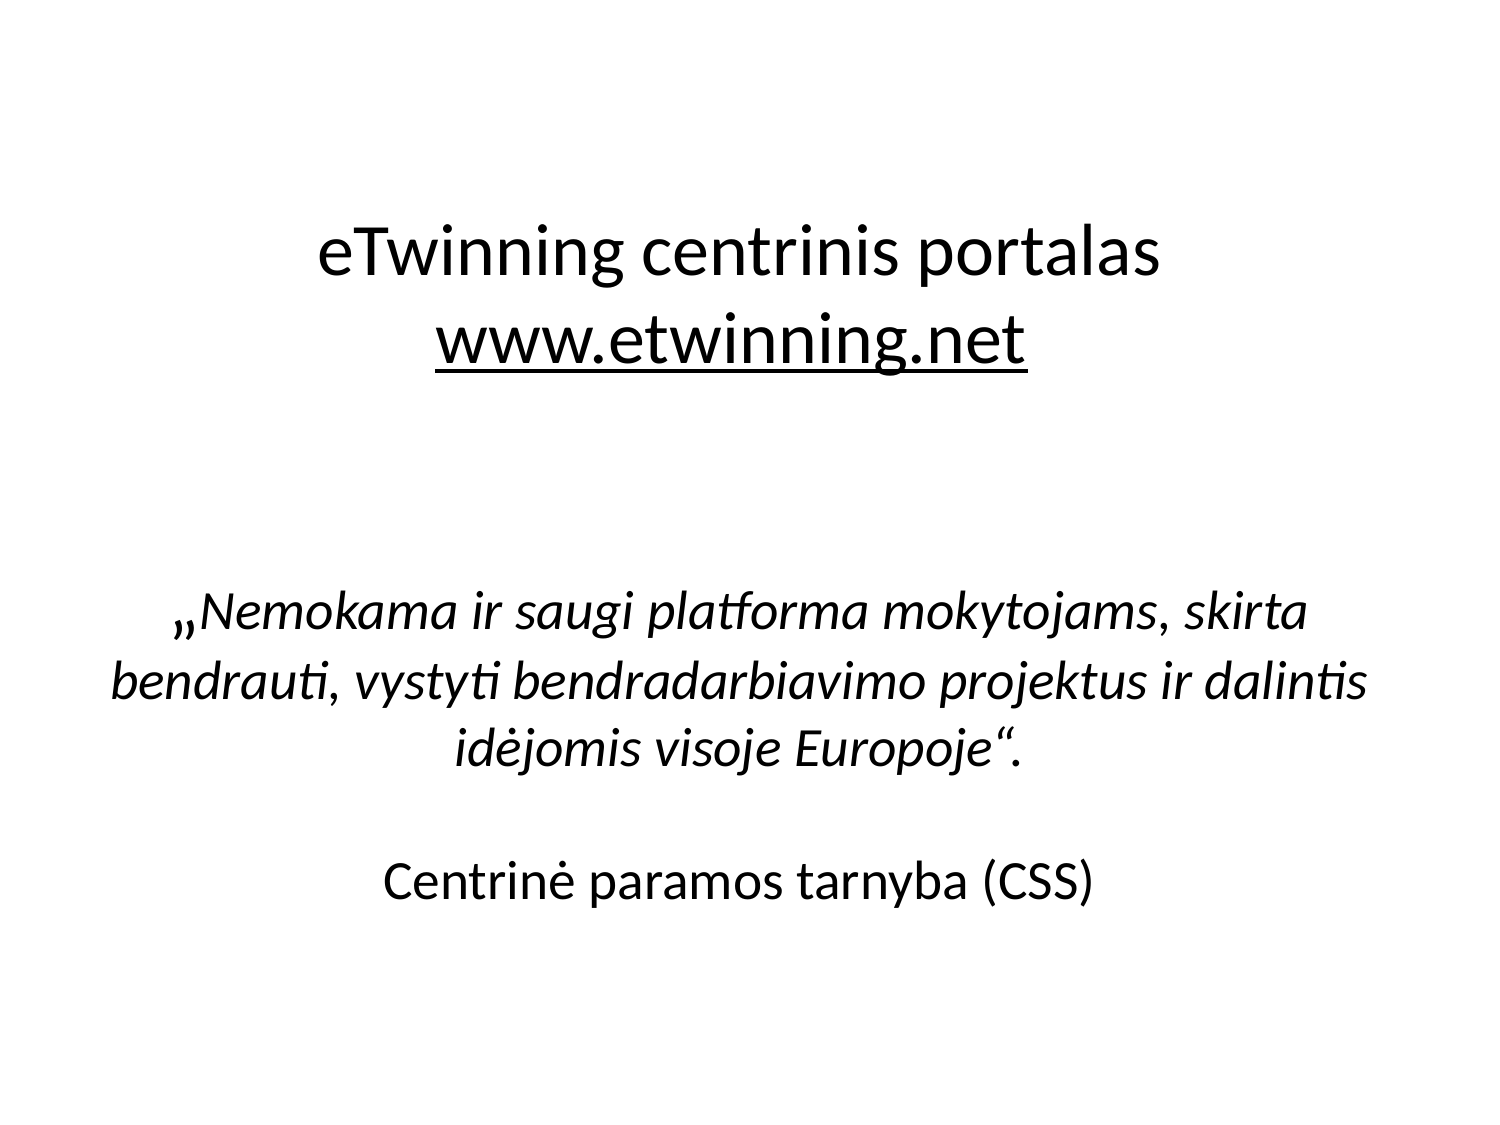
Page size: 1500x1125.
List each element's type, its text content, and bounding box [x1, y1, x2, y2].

title eTwinning centrinis portalas www.etwinning.net „Nemokama ir saugi platforma mokytojams, skirta bendrauti, vystyti bendradarbiavimo projektus ir dalintis idėjomis visoje Europoje“. Centrinė paramos tarnyba (CSS) [64, 101, 1415, 988]
